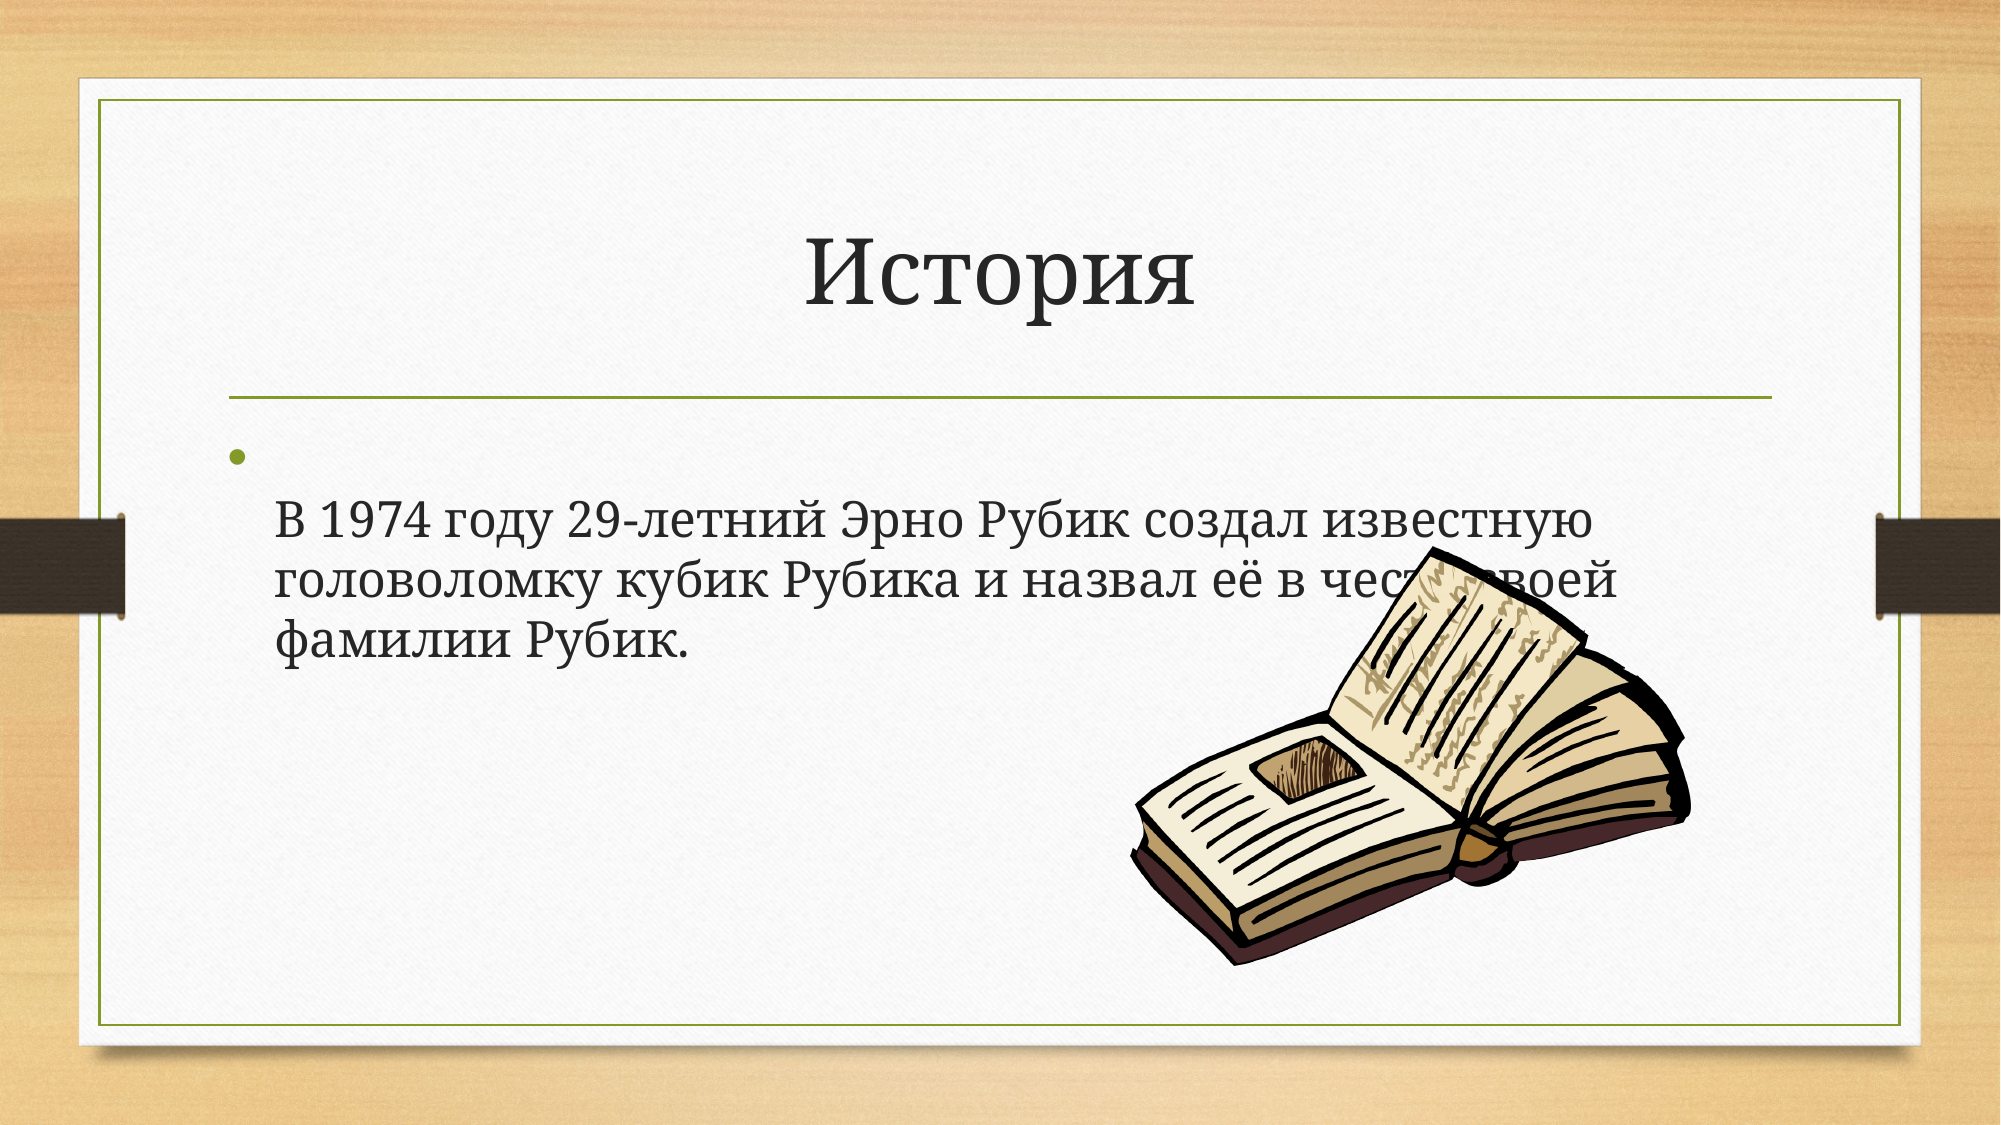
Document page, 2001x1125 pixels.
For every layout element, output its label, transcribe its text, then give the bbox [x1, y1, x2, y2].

title История [212, 161, 1788, 375]
list В 1974 году 29-летний Эрно Рубик создал известную головоломку кубик Рубика и назвал её в честь своей фамилии Рубик. [212, 419, 1788, 964]
picture [0, 0, 2001, 1125]
